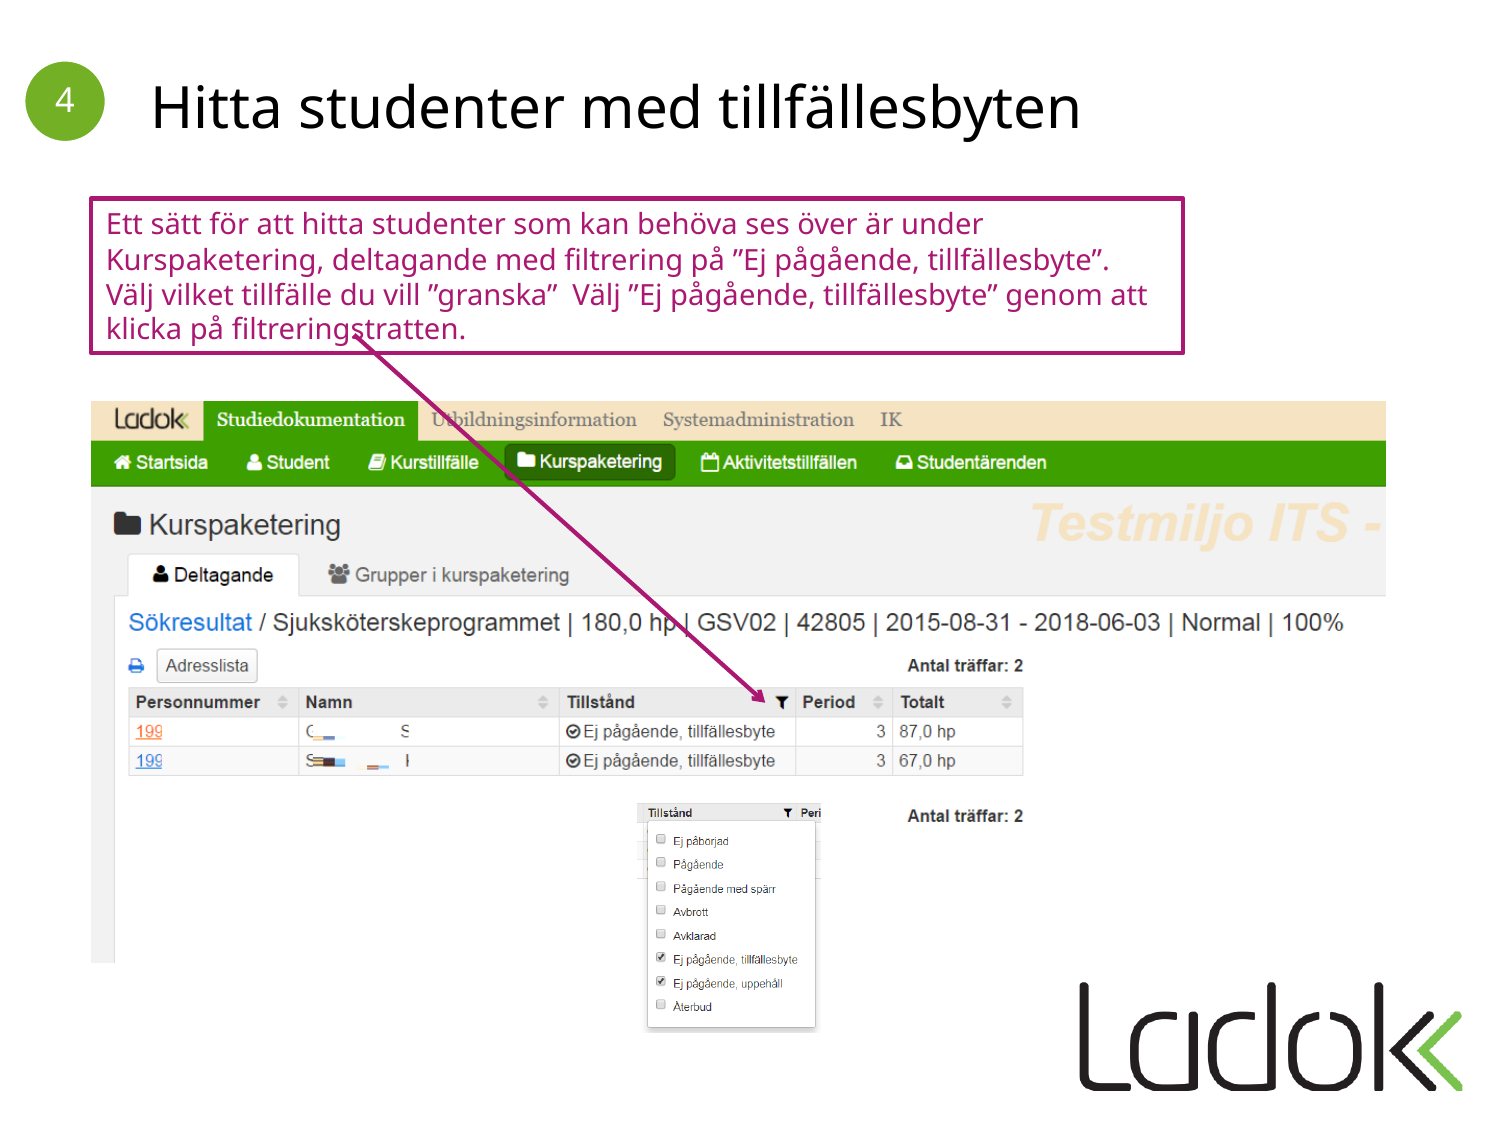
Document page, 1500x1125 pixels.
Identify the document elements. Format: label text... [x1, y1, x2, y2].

text_box Ett sätt för att hitta studenter som kan behöva ses över är under Kurspaketering, deltagande med filtrering på ”Ej pågående, tillfällesbyte”. Välj vilket tillfälle du vill ”granska” Välj ”Ej pågående, tillfällesbyte” genom att klicka på filtreringstratten. [89, 196, 1185, 355]
title Hitta studenter med tillfällesbyten [135, 60, 1369, 150]
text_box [353, 334, 766, 704]
picture [90, 401, 1387, 1034]
